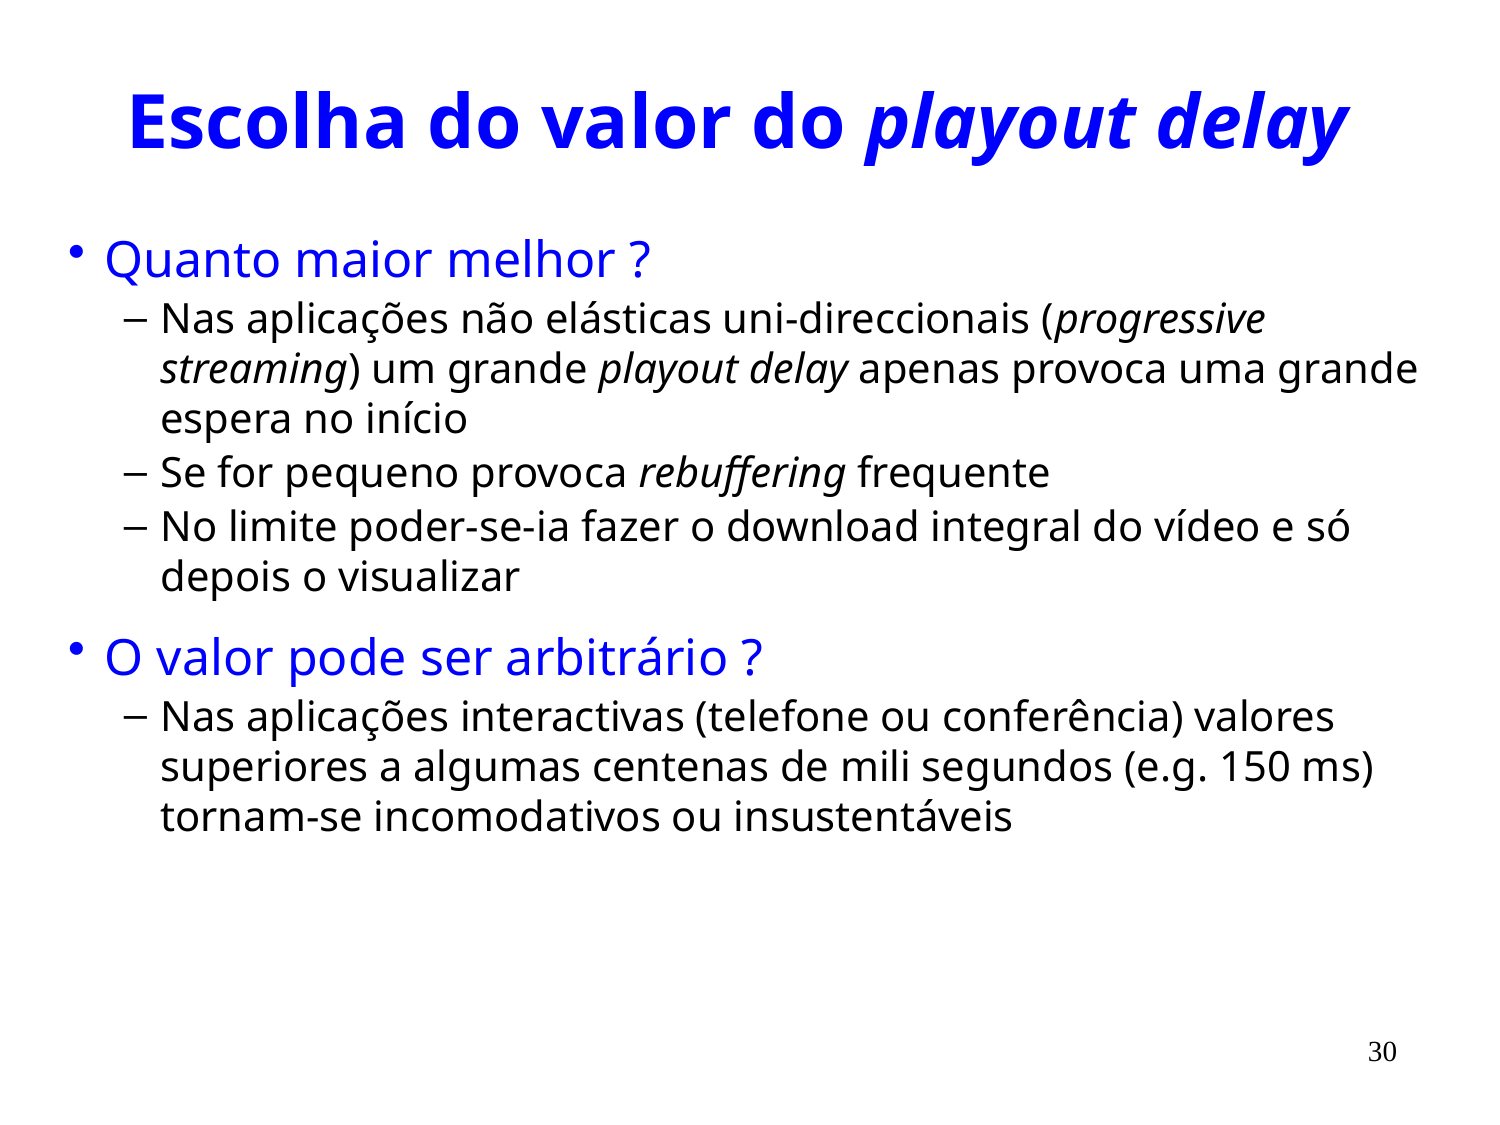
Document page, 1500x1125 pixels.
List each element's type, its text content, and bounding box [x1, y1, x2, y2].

slide_number 30 [1262, 1025, 1413, 1088]
title Escolha do valor do playout delay [50, 62, 1425, 175]
list Quanto maior melhor ? Nas aplicações não elásticas uni-direccionais (progressive streaming) um grande playout delay apenas provoca uma grande espera no início Se for pequeno provoca rebuffering frequente No limite poder-se-ia fazer o download integral do vídeo e só depois o visualizar O valor pode ser arbitrário ? Nas aplicações interactivas (telefone ou conferência) valores superiores a algumas centenas de mili segundos (e.g. 150 ms) tornam-se incomodativos ou insustentáveis [53, 219, 1466, 1032]
